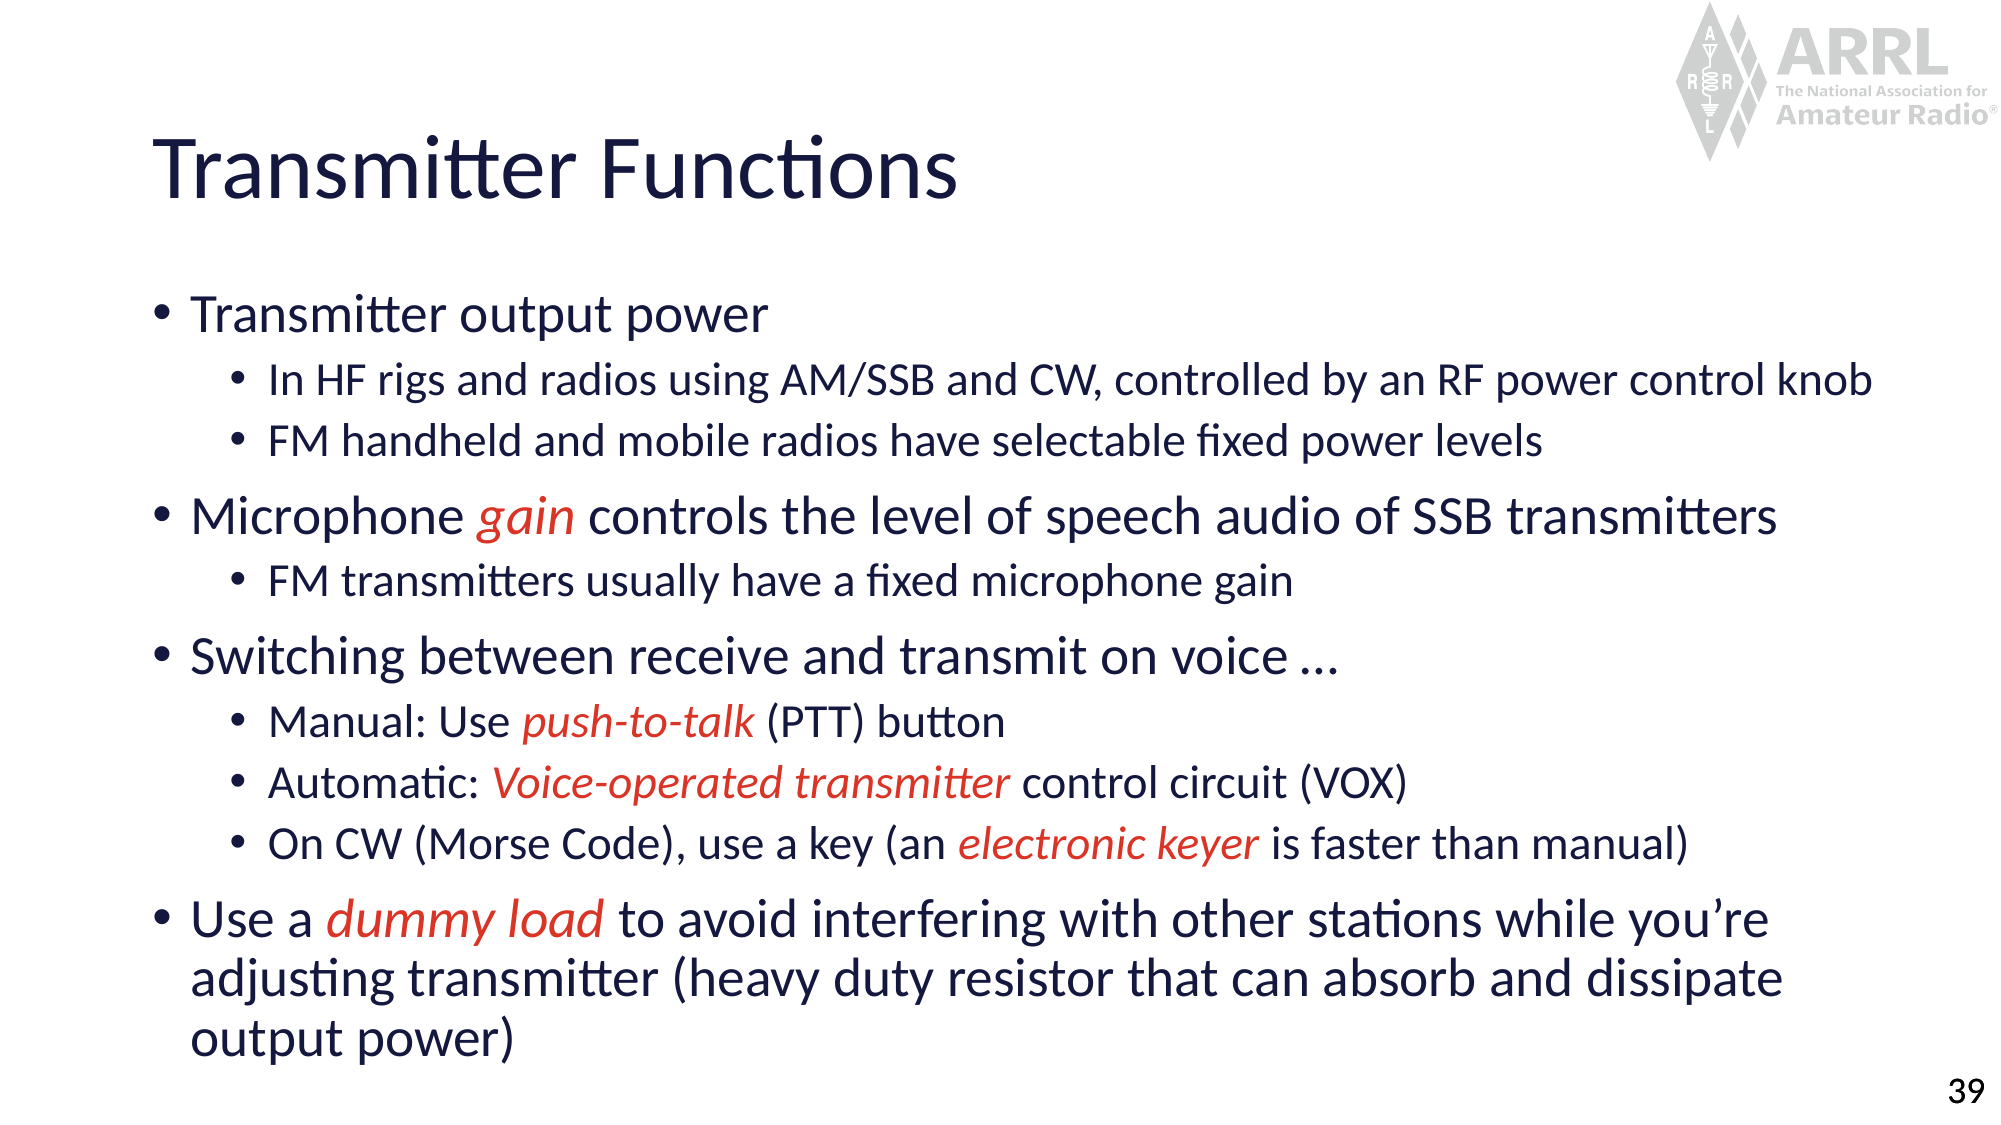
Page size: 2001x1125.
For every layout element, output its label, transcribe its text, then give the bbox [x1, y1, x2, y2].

picture [1674, 0, 2000, 164]
list Transmitter output power In HF rigs and radios using AM/SSB and CW, controlled by an RF power control knob FM handheld and mobile radios have selectable fixed power levels Microphone gain controls the level of speech audio of SSB transmitters FM transmitters usually have a fixed microphone gain Switching between receive and transmit on voice … Manual: Use push-to-talk (PTT) button Automatic: Voice-operated transmitter control circuit (VOX) On CW (Morse Code), use a key (an electronic keyer is faster than manual) Use a dummy load to avoid interfering with other stations while you’re adjusting transmitter (heavy duty resistor that can absorb and dissipate output power) [137, 277, 1925, 1088]
title Transmitter Functions [137, 59, 1863, 277]
